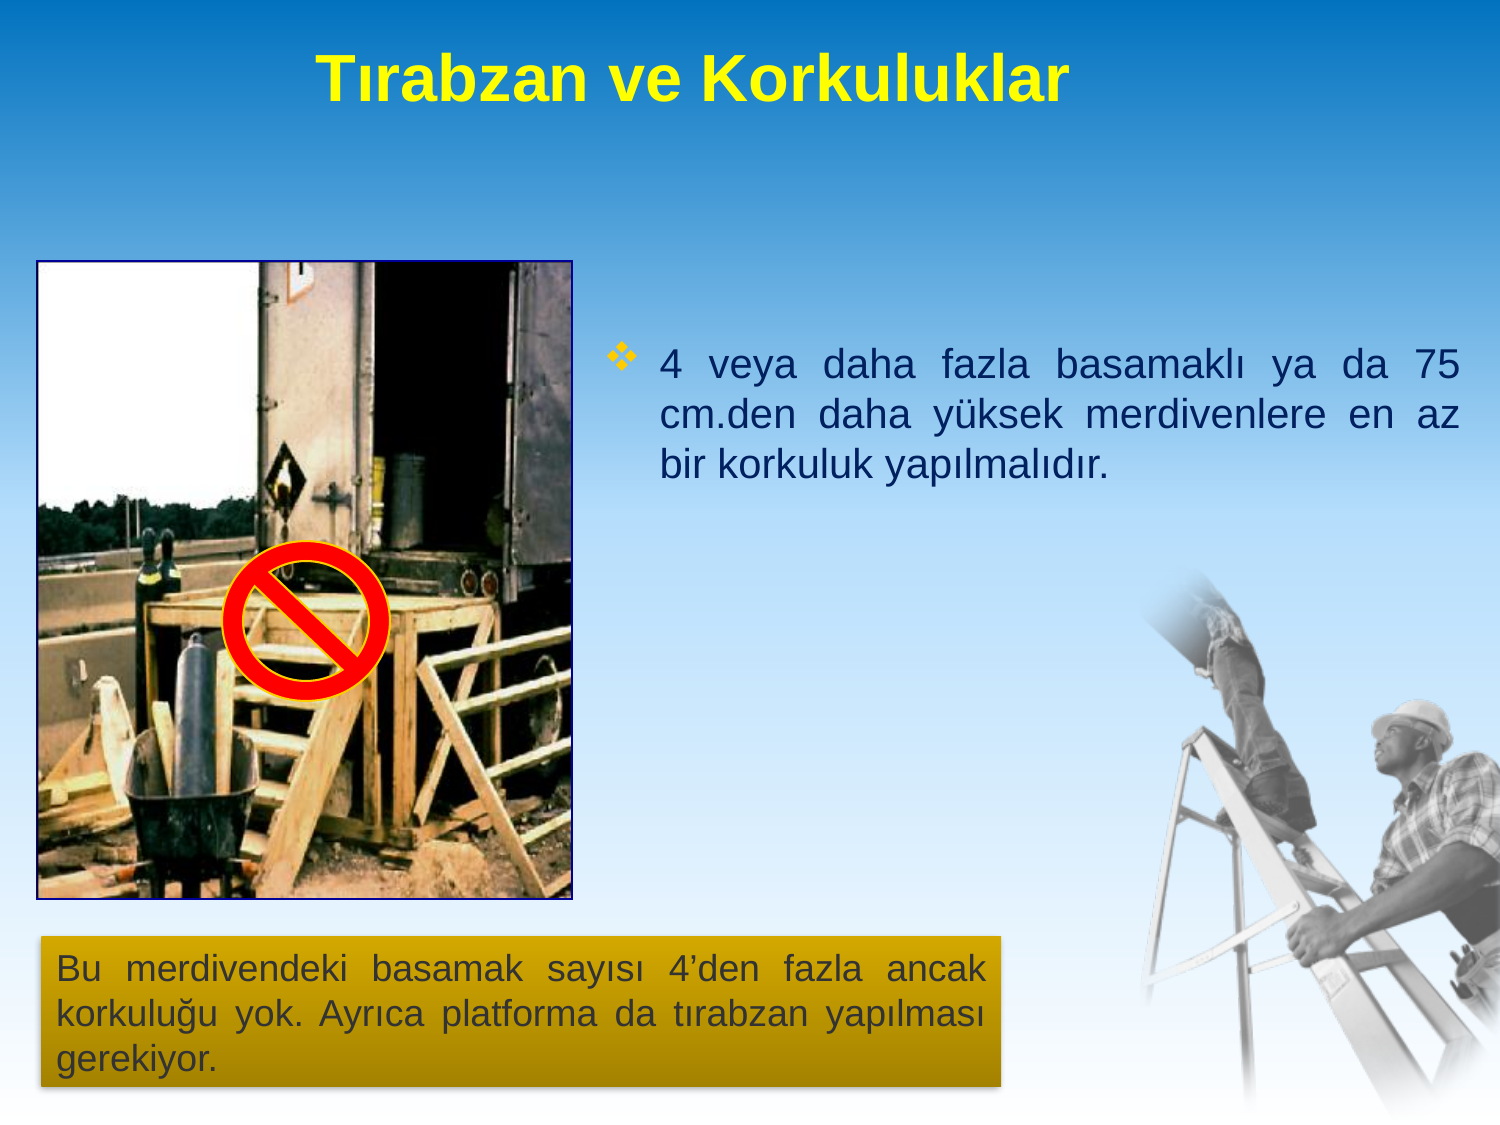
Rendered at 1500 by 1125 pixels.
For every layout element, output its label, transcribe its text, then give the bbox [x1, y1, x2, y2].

title Tırabzan ve Korkuluklar [50, 24, 1338, 125]
picture [37, 261, 572, 899]
text_box Bu merdivendeki basamak sayısı 4’den fazla ancak korkuluğu yok. Ayrıca platforma da tırabzan yapılması gerekiyor. [41, 936, 1002, 1087]
list 4 veya daha fazla basamaklı ya da 75 cm.den daha yüksek merdivenlere en az bir korkuluk yapılmalıdır. [588, 329, 1477, 567]
